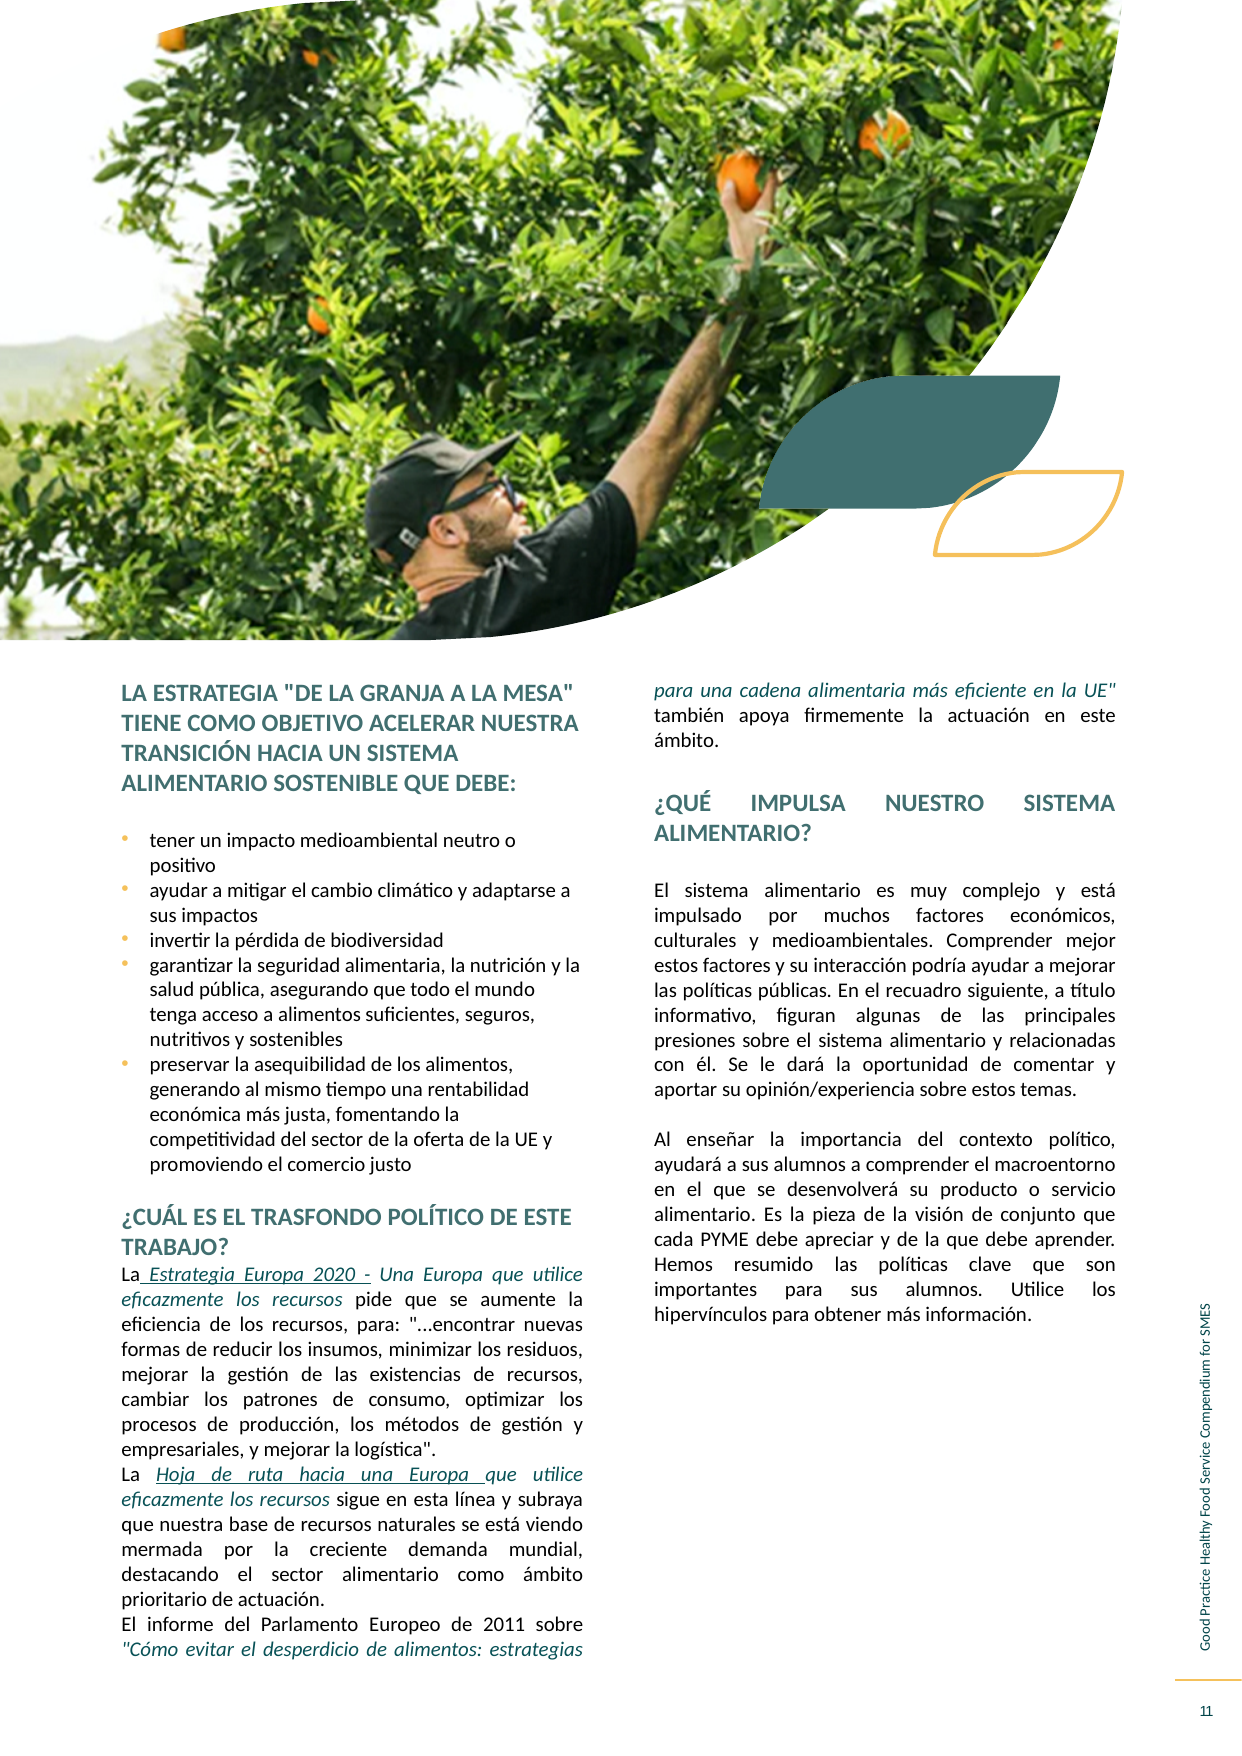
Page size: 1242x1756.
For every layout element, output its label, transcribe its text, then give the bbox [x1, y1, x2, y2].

text_box LA ESTRATEGIA "DE LA GRANJA A LA MESA" TIENE COMO OBJETIVO ACELERAR NUESTRA TRANSICIÓN HACIA UN SISTEMA ALIMENTARIO SOSTENIBLE QUE DEBE: tener un impacto medioambiental neutro o positivo ayudar a mitigar el cambio climático y adaptarse a sus impactos invertir la pérdida de biodiversidad garantizar la seguridad alimentaria, la nutrición y la salud pública, asegurando que todo el mundo tenga acceso a alimentos suficientes, seguros, nutritivos y sostenibles preservar la asequibilidad de los alimentos, generando al mismo tiempo una rentabilidad económica más justa, fomentando la competitividad del sector de la oferta de la UE y promoviendo el comercio justo ¿CUÁL ES EL TRASFONDO POLÍTICO DE ESTE TRABAJO? La Estrategia Europa 2020 - Una Europa que utilice eficazmente los recursos pide que se aumente la eficiencia de los recursos, para: "...encontrar nuevas formas de reducir los insumos, minimizar los residuos, mejorar la gestión de las existencias de recursos, cambiar los patrones de consumo, optimizar los procesos de producción, los métodos de gestión y empresariales, y mejorar la logística". La Hoja de ruta hacia una Europa que utilice eficazmente los recursos sigue en esta línea y subraya que nuestra base de recursos naturales se está viendo mermada por la creciente demanda mundial, destacando el sector alimentario como ámbito prioritario de actuación. El informe del Parlamento Europeo de 2011 sobre "Cómo evitar el desperdicio de alimentos: estrategias para una cadena alimentaria más eficiente en la UE" también apoya firmemente la actuación en este ámbito. ¿QUÉ IMPULSA NUESTRO SISTEMA ALIMENTARIO? El sistema alimentario es muy complejo y está impulsado por muchos factores económicos, culturales y medioambientales. Comprender mejor estos factores y su interacción podría ayudar a mejorar las políticas públicas. En el recuadro siguiente, a título informativo, figuran algunas de las principales presiones sobre el sistema alimentario y relacionadas con él. Se le dará la oportunidad de comentar y aportar su opinión/experiencia sobre estos temas. Al enseñar la importancia del contexto político, ayudará a sus alumnos a comprender el macroentorno en el que se desenvolverá su producto o servicio alimentario. Es la pieza de la visión de conjunto que cada PYME debe apreciar y de la que debe aprender. Hemos resumido las políticas clave que son importantes para sus alumnos. Utilice los hipervínculos para obtener más información. [106, 669, 1131, 1683]
text_box Good Practice Healthy Food Service Compendium for SMES [1195, 1291, 1213, 1654]
picture [0, 0, 1123, 641]
slide_number 11 [1193, 1700, 1223, 1756]
